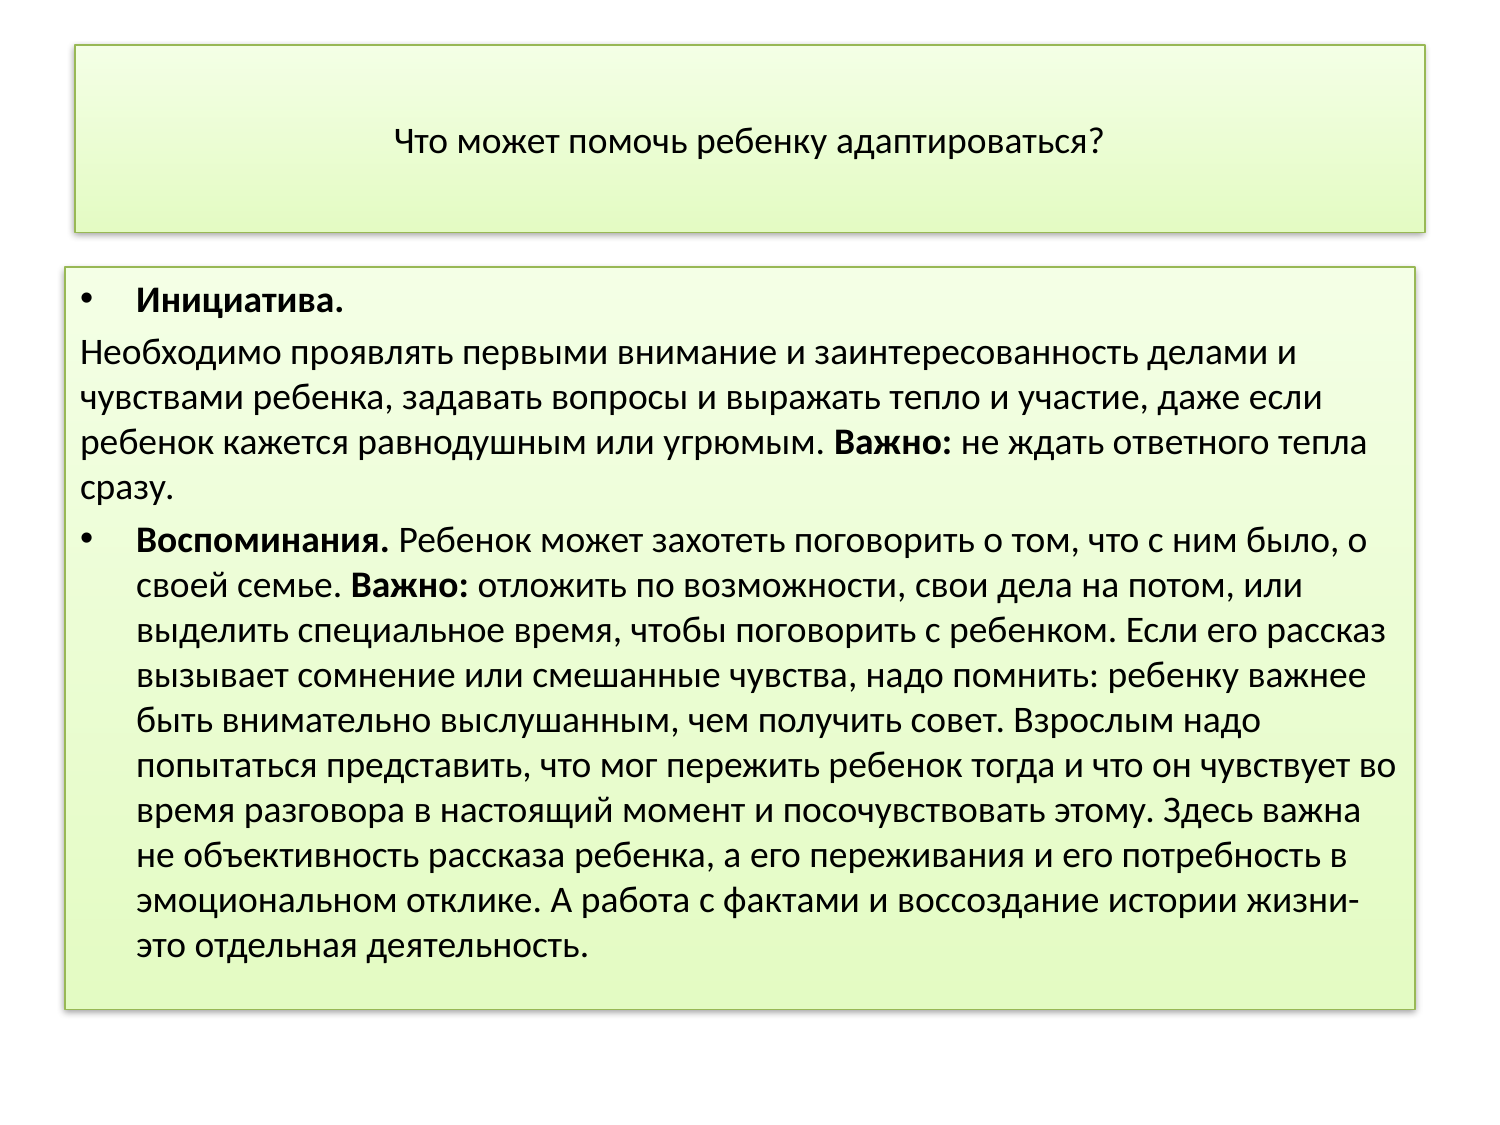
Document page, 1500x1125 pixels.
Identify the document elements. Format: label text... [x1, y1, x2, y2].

list Инициатива. Необходимо проявлять первыми внимание и заинтересованность делами и чувствами ребенка, задавать вопросы и выражать тепло и участие, даже если ребенок кажется равнодушным или угрюмым. Важно: не ждать ответного тепла сразу. Воспоминания. Ребенок может захотеть поговорить о том, что с ним было, о своей семье. Важно: отложить по возможности, свои дела на потом, или выделить специальное время, чтобы поговорить с ребенком. Если его рассказ вызывает сомнение или смешанные чувства, надо помнить: ребенку важнее быть внимательно выслушанным, чем получить совет. Взрослым надо попытаться представить, что мог пережить ребенок тогда и что он чувствует во время разговора в настоящий момент и посочувствовать этому. Здесь важна не объективность рассказа ребенка, а его переживания и его потребность в эмоциональном отклике. А работа с фактами и воссоздание истории жизни-это отдельная деятельность. [64, 266, 1416, 1010]
title Что может помочь ребенку адаптироваться? [74, 44, 1426, 233]
